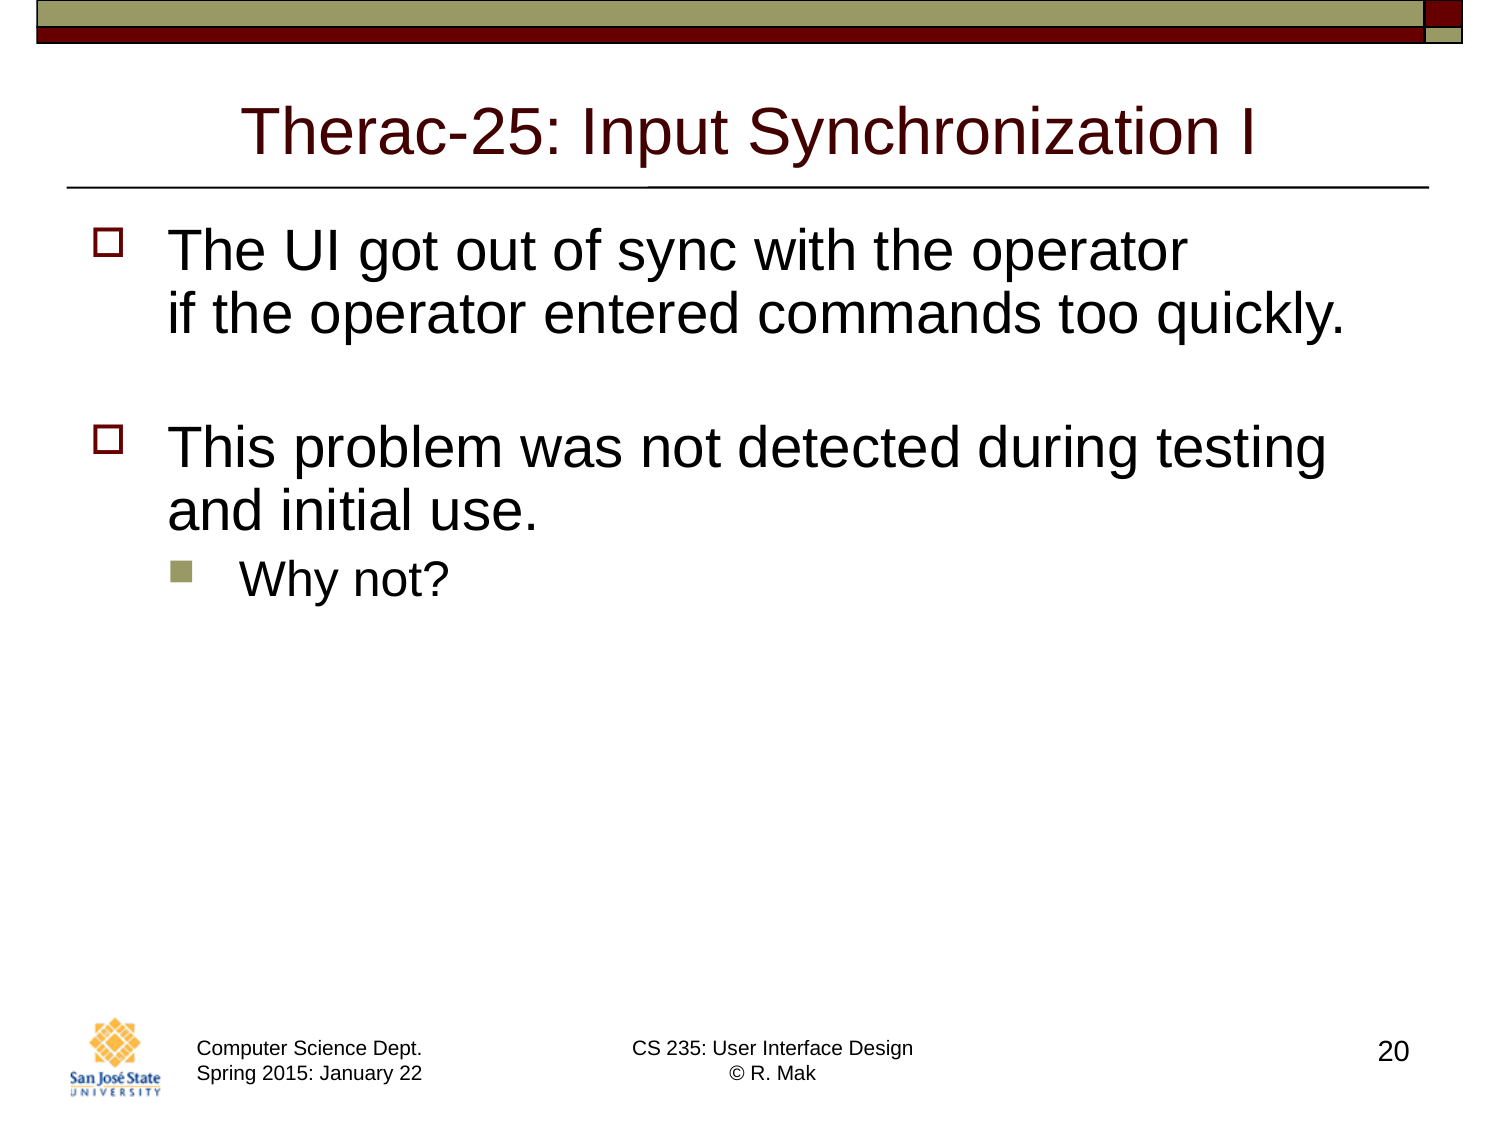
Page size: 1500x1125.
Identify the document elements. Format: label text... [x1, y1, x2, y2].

list The UI got out of sync with the operator if the operator entered commands too quickly. This problem was not detected during testing and initial use. Why not? [75, 212, 1425, 1006]
picture [60, 1012, 166, 1112]
title Therac-25: Input Synchronization I [75, 67, 1425, 175]
slide_number 20 [1112, 1025, 1425, 1100]
